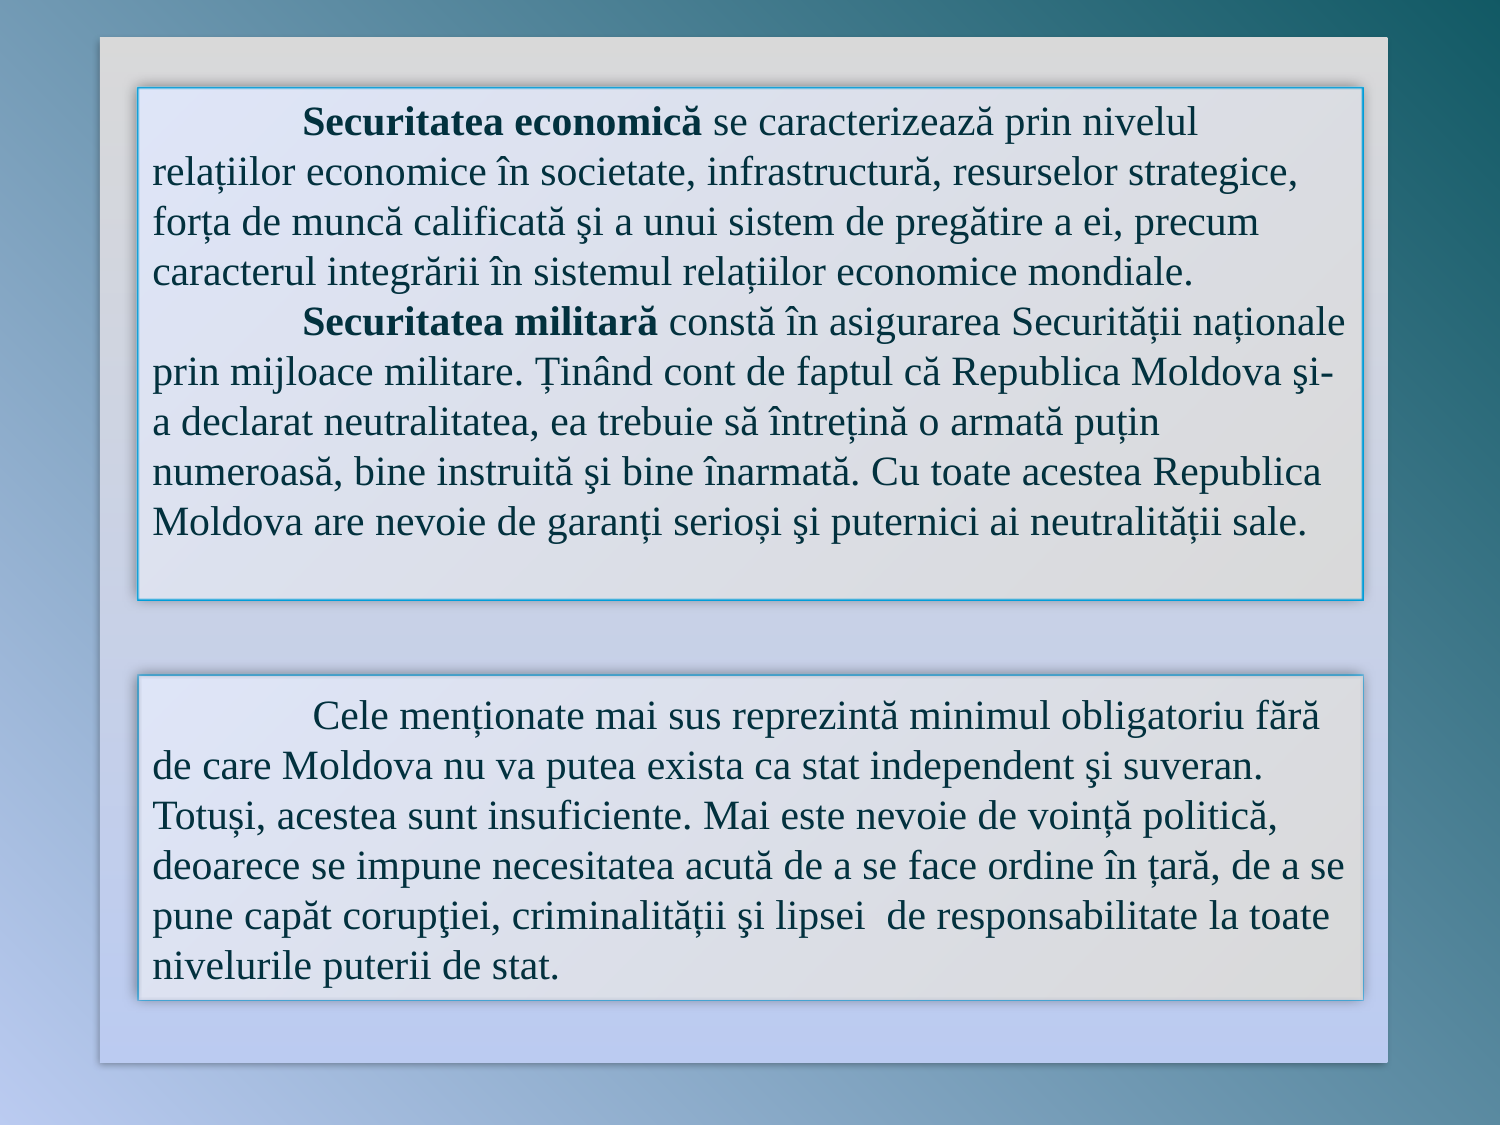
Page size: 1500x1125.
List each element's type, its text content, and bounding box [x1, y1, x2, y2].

text_box Securitatea economică se caracterizează prin nivelul relațiilor economice în societate, infrastructură, resurselor strategice, forța de muncă calificată şi a unui sistem de pregătire a ei, precum caracterul integrării în sistemul relațiilor economice mondiale. Securitatea militară constă în asigurarea Securității naționale prin mijloace militare. Ținând cont de faptul că Republica Moldova şi-a declarat neutralitatea, ea trebuie să întrețină o armată puțin numeroasă, bine instruită şi bine înarmată. Cu toate acestea Republica Moldova are nevoie de garanți serioși şi puternici ai neutralității sale. [138, 88, 1364, 601]
text_box Cele menționate mai sus reprezintă minimul obligatoriu fără de care Moldova nu va putea exista ca stat independent şi suveran. Totuși, acestea sunt insuficiente. Mai este nevoie de voință politică, deoarece se impune necesitatea acută de a se face ordine în țară, de a se pune capăt corupţiei, criminalității şi lipsei de responsabilitate la toate nivelurile puterii de stat. [140, 677, 1362, 999]
subtitle [97, 34, 1391, 1066]
